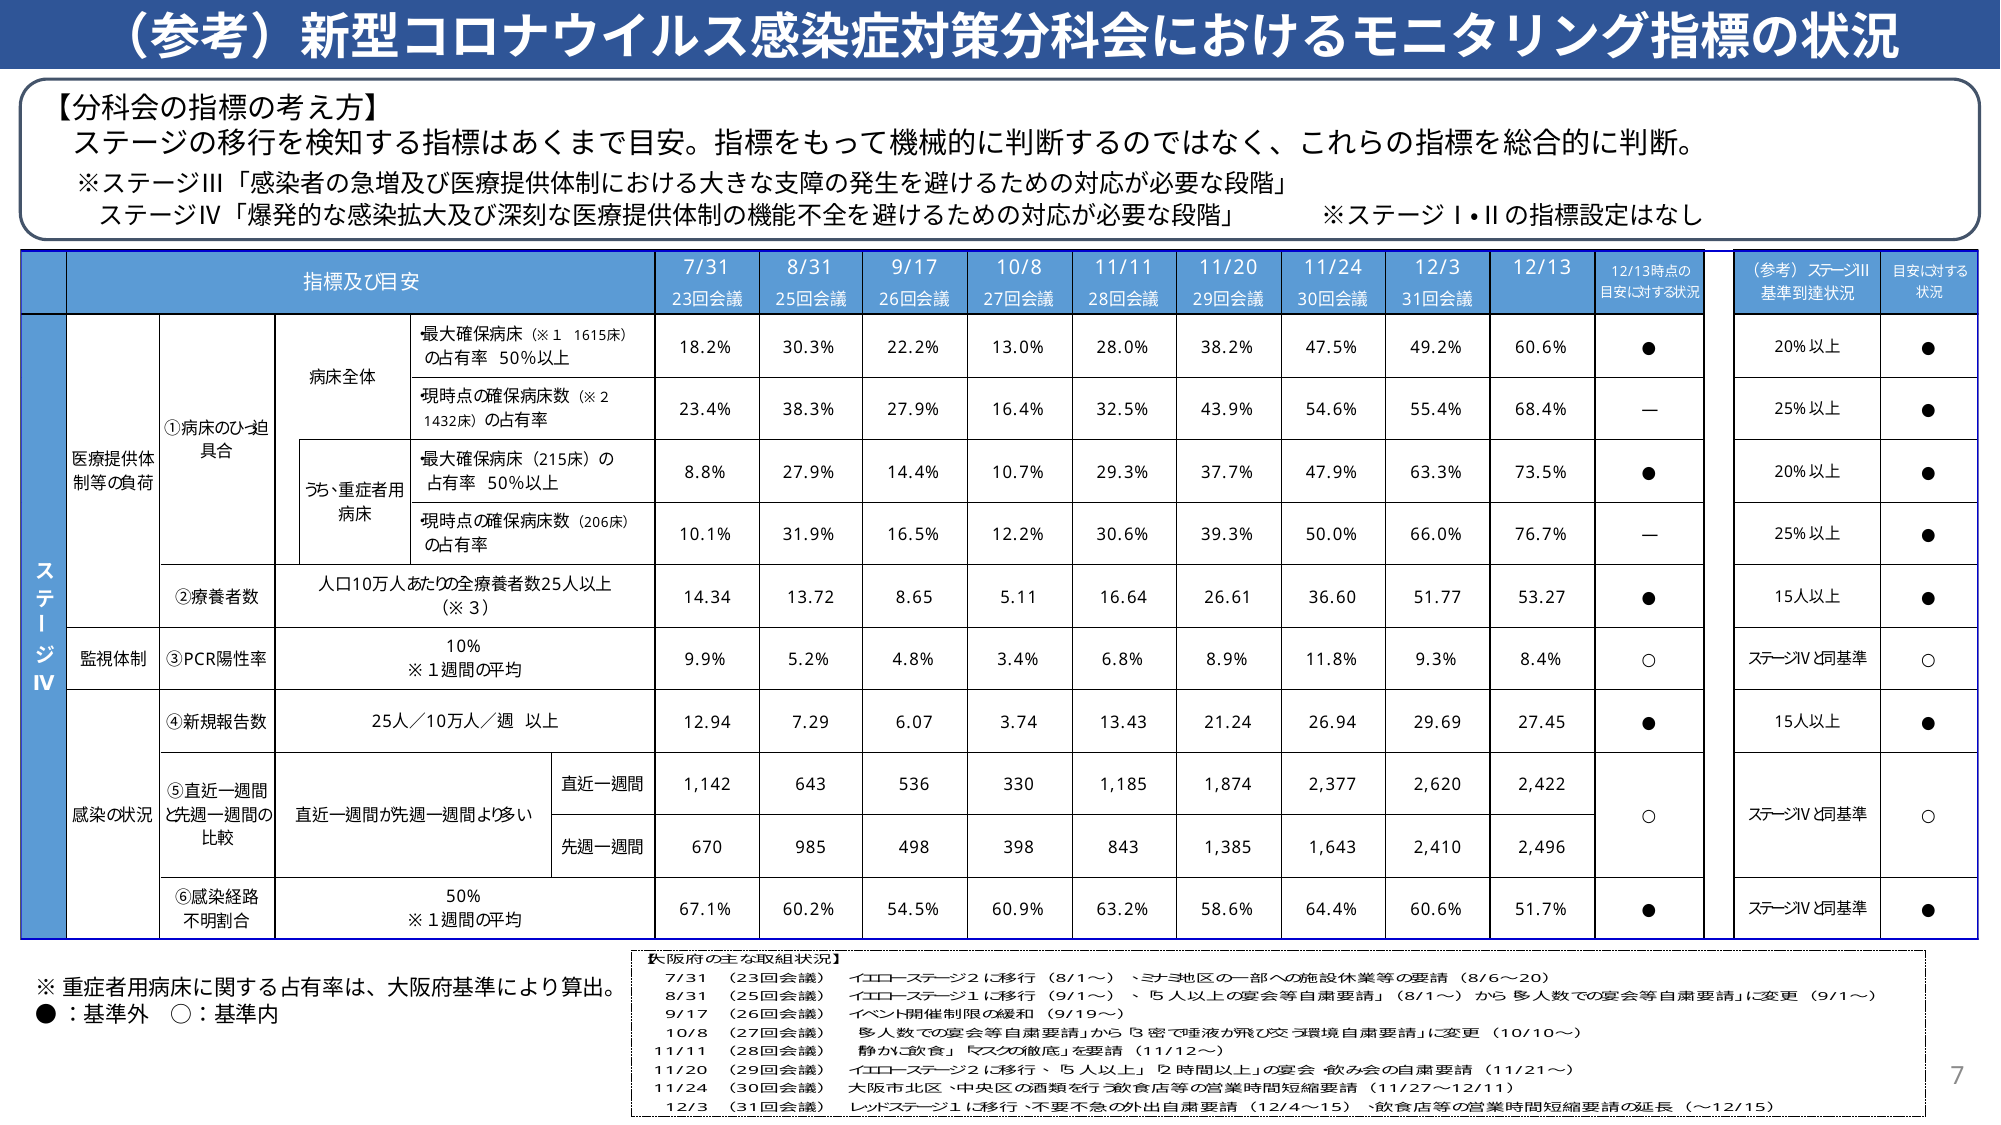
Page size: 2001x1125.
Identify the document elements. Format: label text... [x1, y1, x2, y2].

text_box ※重症者用病床に関する占有率は、大阪府基準により算出。 ●：基準外 ○：基準内 [20, 966, 631, 1034]
picture [20, 249, 1980, 941]
slide_number 7 [1926, 1046, 1980, 1107]
picture [631, 950, 1926, 1117]
text_box （参考）新型コロナウイルス感染症対策分科会におけるモニタリング指標の状況 [0, 0, 2000, 70]
text_box 【分科会の指標の考え方】 ステージの移行を検知する指標はあくまで目安。指標をもって機械的に判断するのではなく、これらの指標を総合的に判断。 ※ステージⅢ「感染者の急増及び医療提供体制における大きな支障の発生を避けるための対応が必要な段階」 ステージⅣ「爆発的な感染拡大及び深刻な医療提供体制の機能不全を避けるための対応が必要な段階」 ※ステージⅠ・Ⅱの指標設定はなし [19, 78, 1981, 241]
